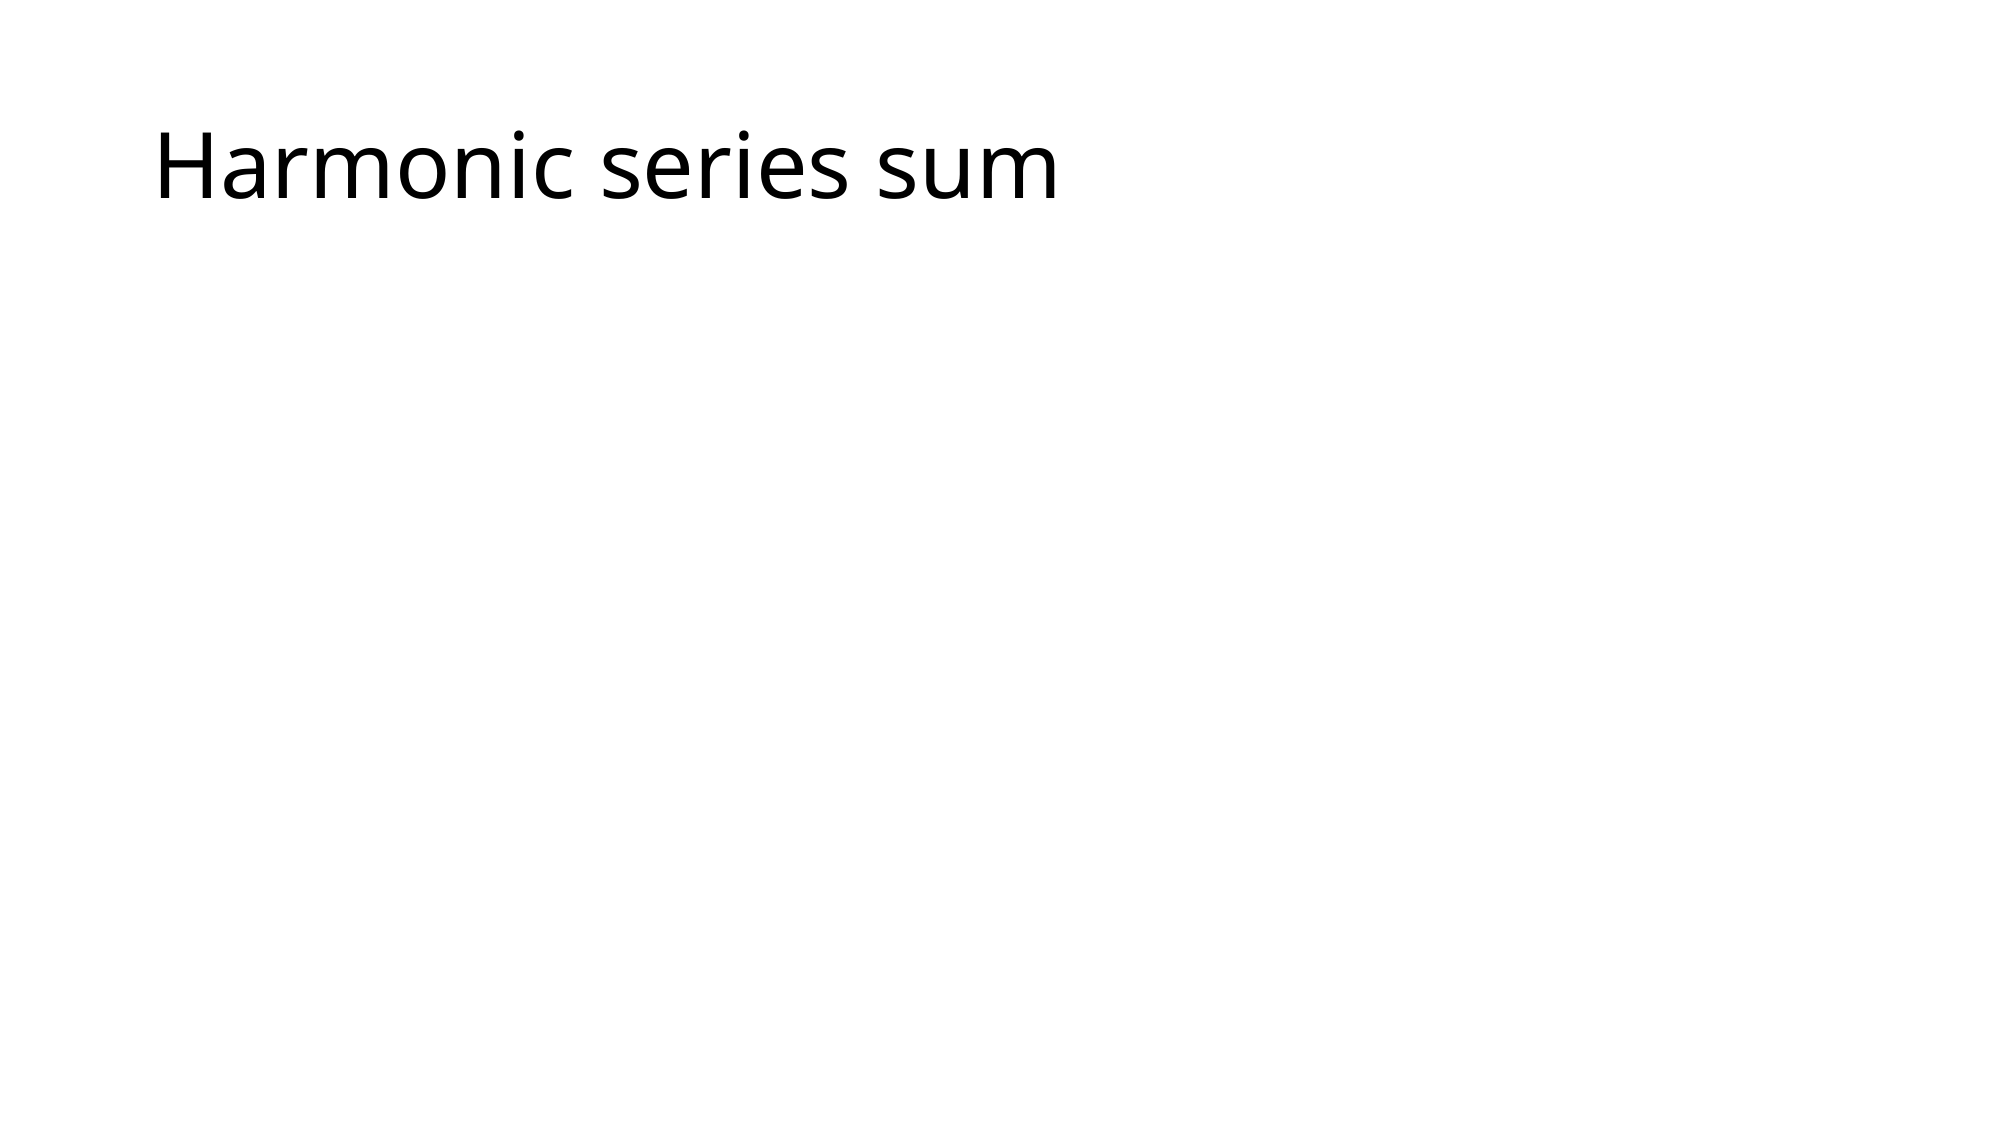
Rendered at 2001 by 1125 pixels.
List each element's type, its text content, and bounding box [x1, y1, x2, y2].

title Harmonic series sum [137, 59, 1863, 278]
